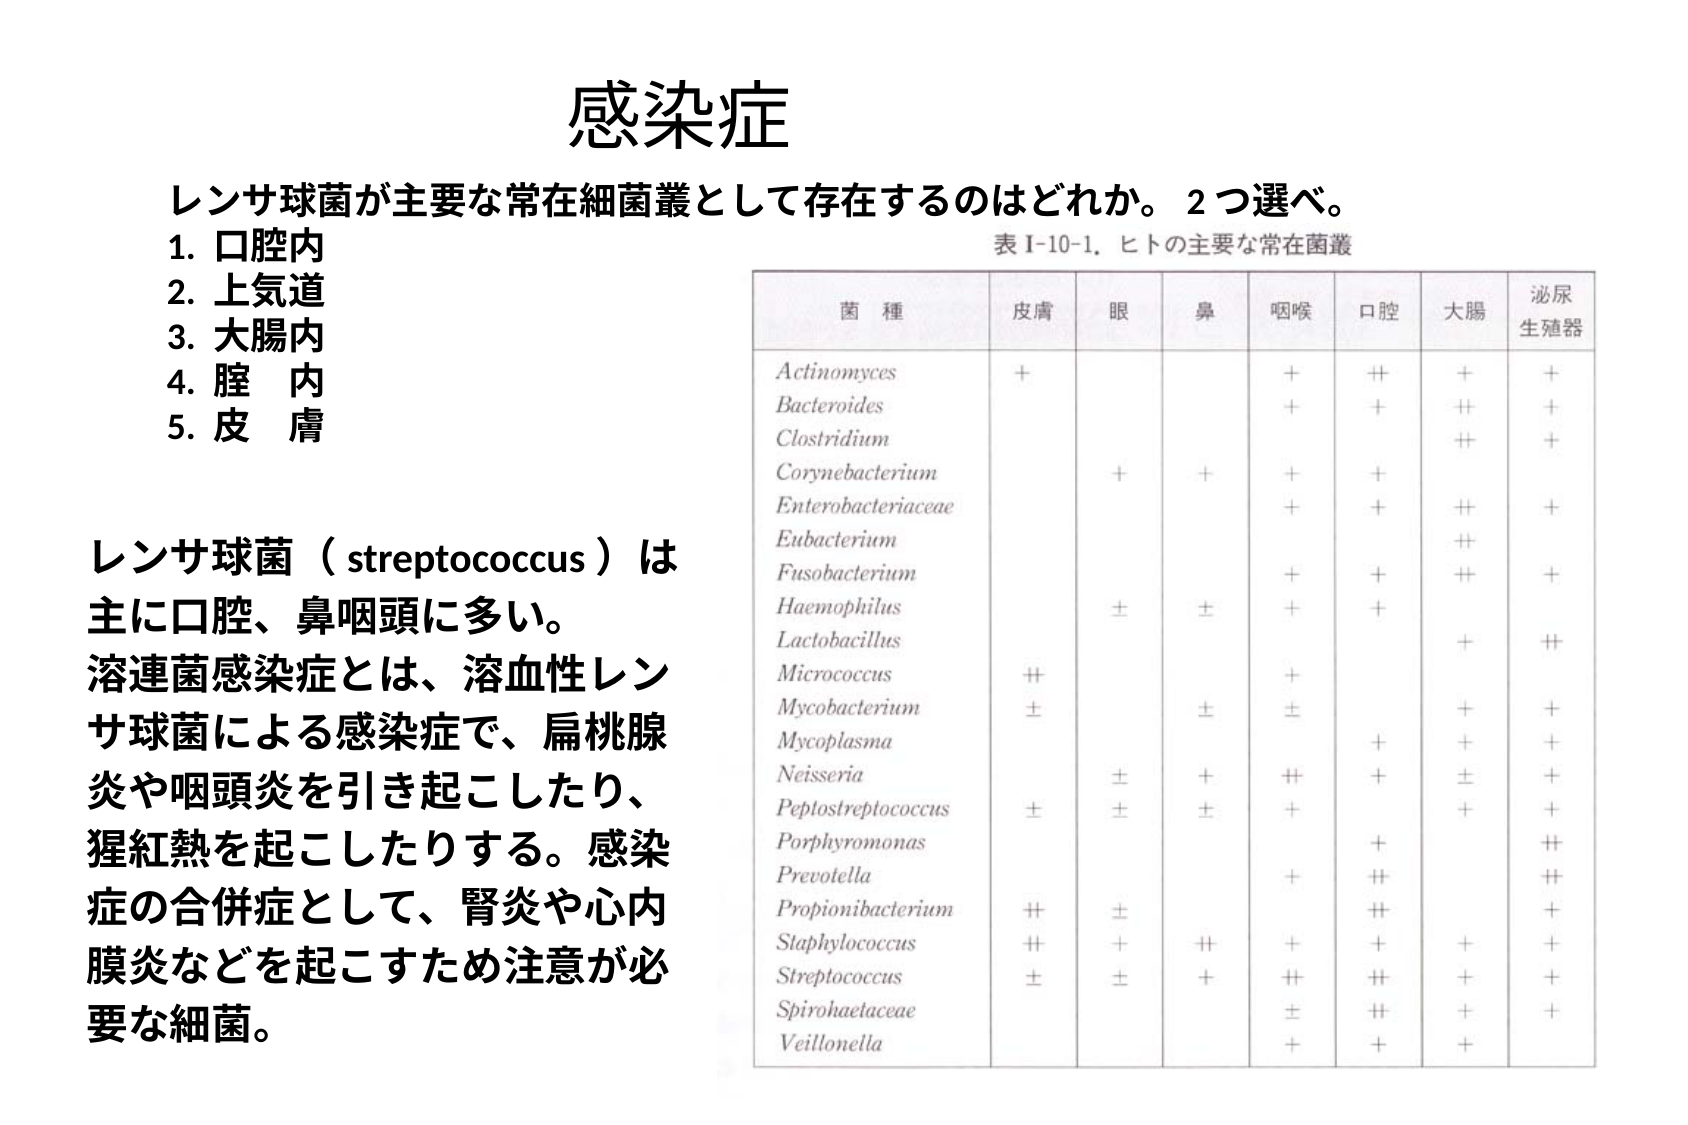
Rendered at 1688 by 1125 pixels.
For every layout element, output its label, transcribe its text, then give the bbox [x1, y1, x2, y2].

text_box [71, 223, 1644, 1100]
text_box レンサ球菌が主要な常在細菌叢として存在するのはどれか。2つ選べ。 1. 口腔内 2. 上気道 3. 大腸内 4. 腟 内 5. 皮 膚 [152, 169, 1394, 221]
text_box 感染症 [551, 61, 807, 167]
